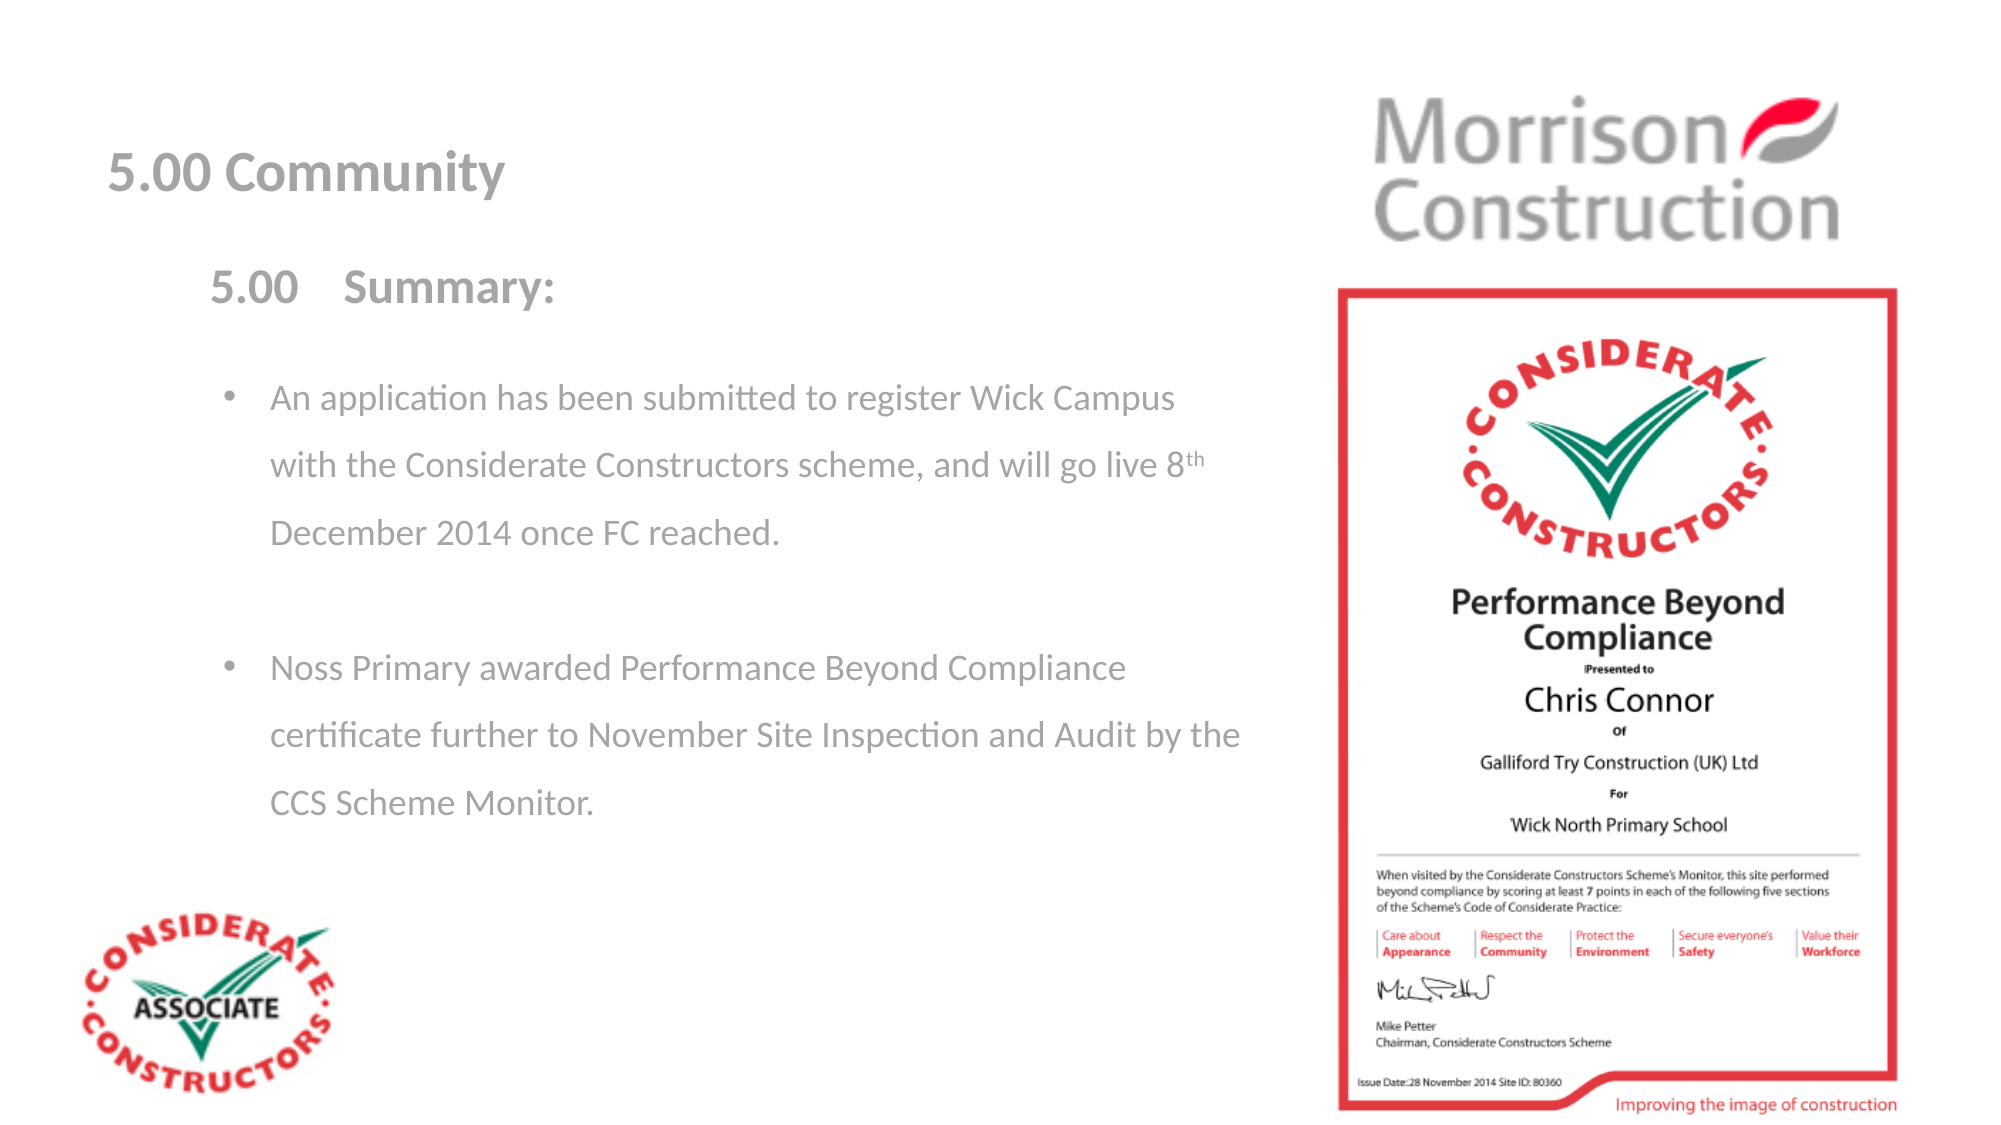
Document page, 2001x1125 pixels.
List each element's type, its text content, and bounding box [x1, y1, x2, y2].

picture [1334, 284, 1900, 1125]
text_box An application has been submitted to register Wick Campus with the Considerate Constructors scheme, and will go live 8th December 2014 once FC reached. Noss Primary awarded Performance Beyond Compliance certificate further to November Site Inspection and Audit by the CCS Scheme Monitor. [208, 342, 1259, 831]
picture [54, 903, 363, 1105]
text_box 5.00 Summary: [195, 246, 571, 321]
text_box 5.00 Community [93, 125, 1224, 210]
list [1359, 79, 1863, 259]
